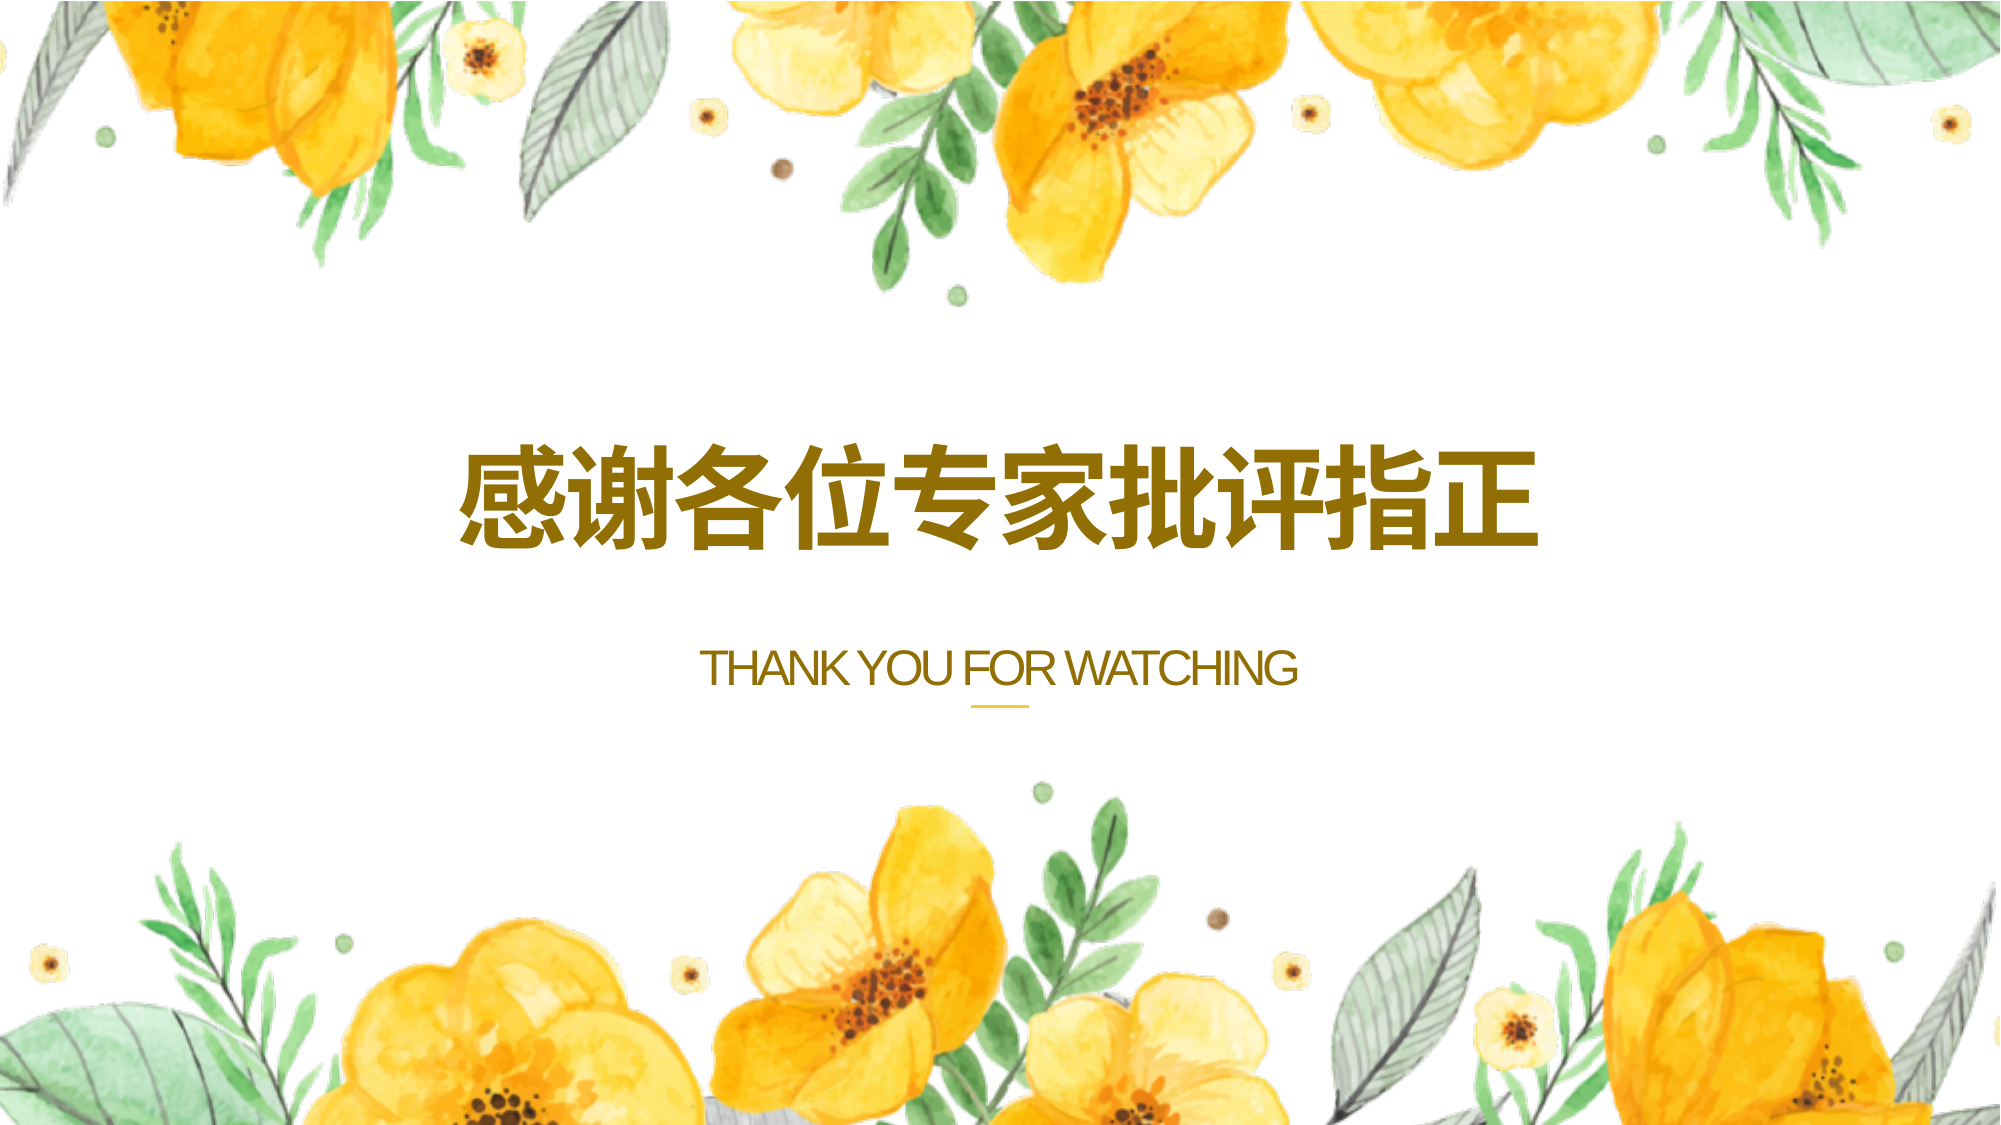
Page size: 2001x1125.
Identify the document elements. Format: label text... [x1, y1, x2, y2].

title 感谢各位专家批评指正 [249, 389, 1750, 602]
list THANK YOU FOR WATCHING [250, 613, 1750, 700]
picture [0, 720, 2000, 1125]
picture [0, 2, 2000, 368]
